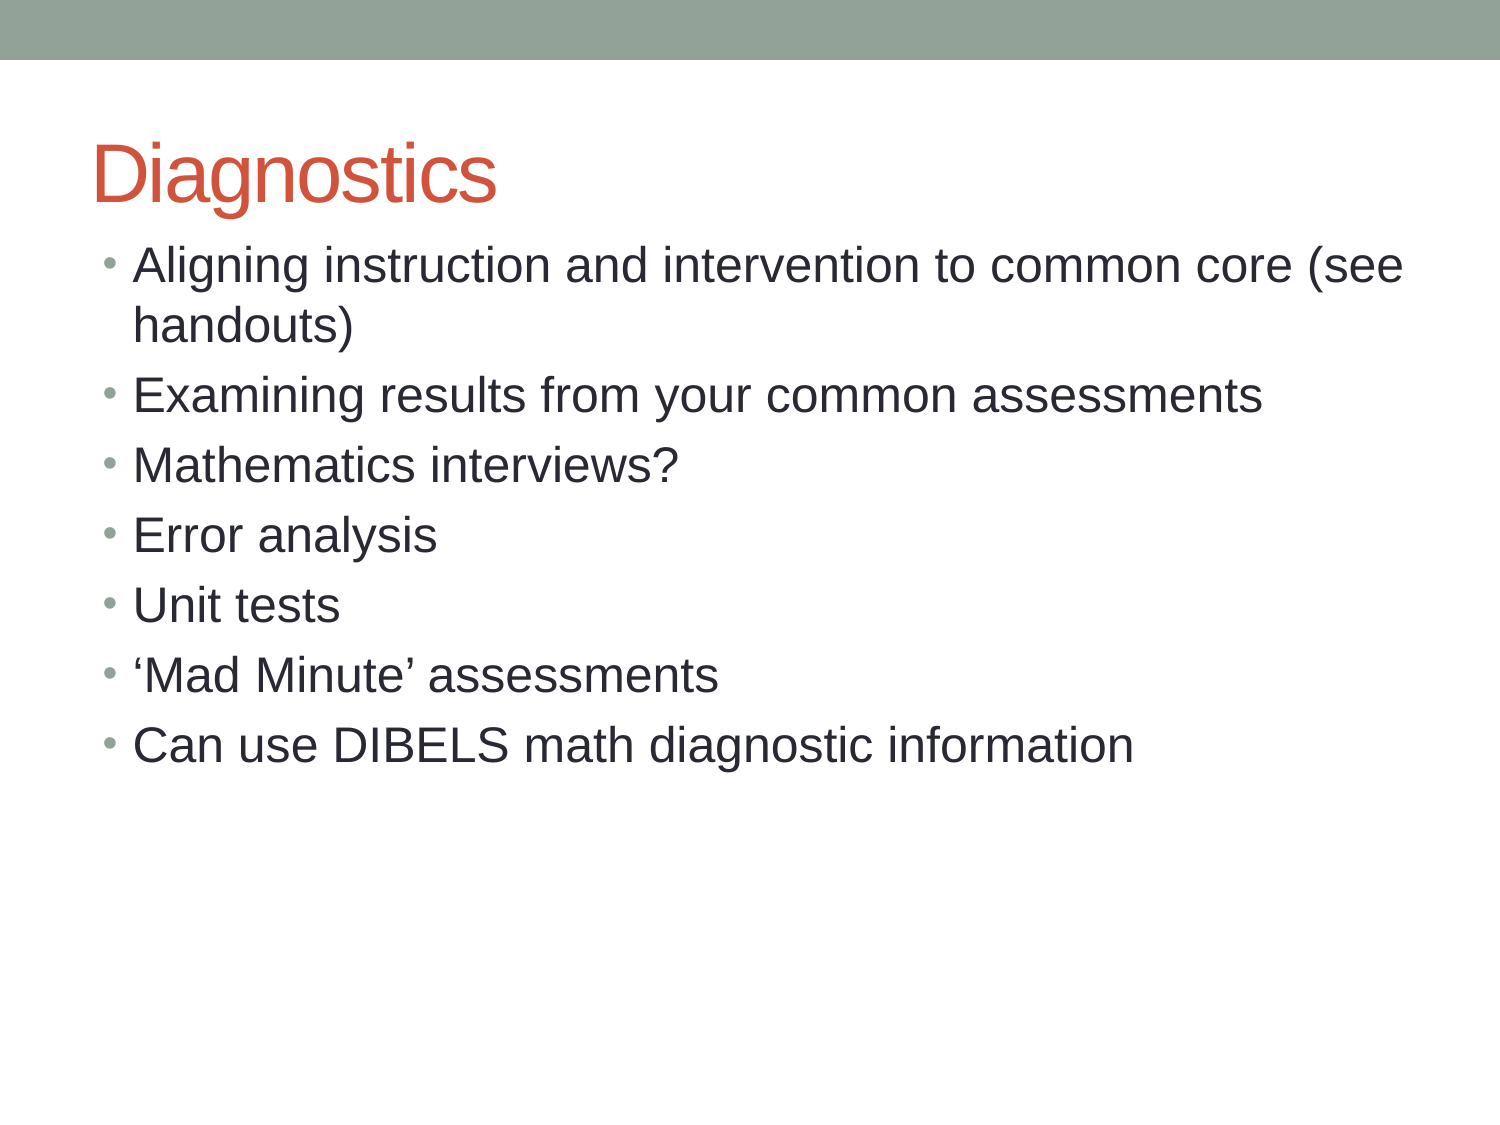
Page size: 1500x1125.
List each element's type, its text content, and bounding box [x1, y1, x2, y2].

title Diagnostics [75, 87, 1425, 250]
list Aligning instruction and intervention to common core (see handouts) Examining results from your common assessments Mathematics interviews? Error analysis Unit tests ‘Mad Minute’ assessments Can use DIBELS math diagnostic information [87, 224, 1438, 968]
